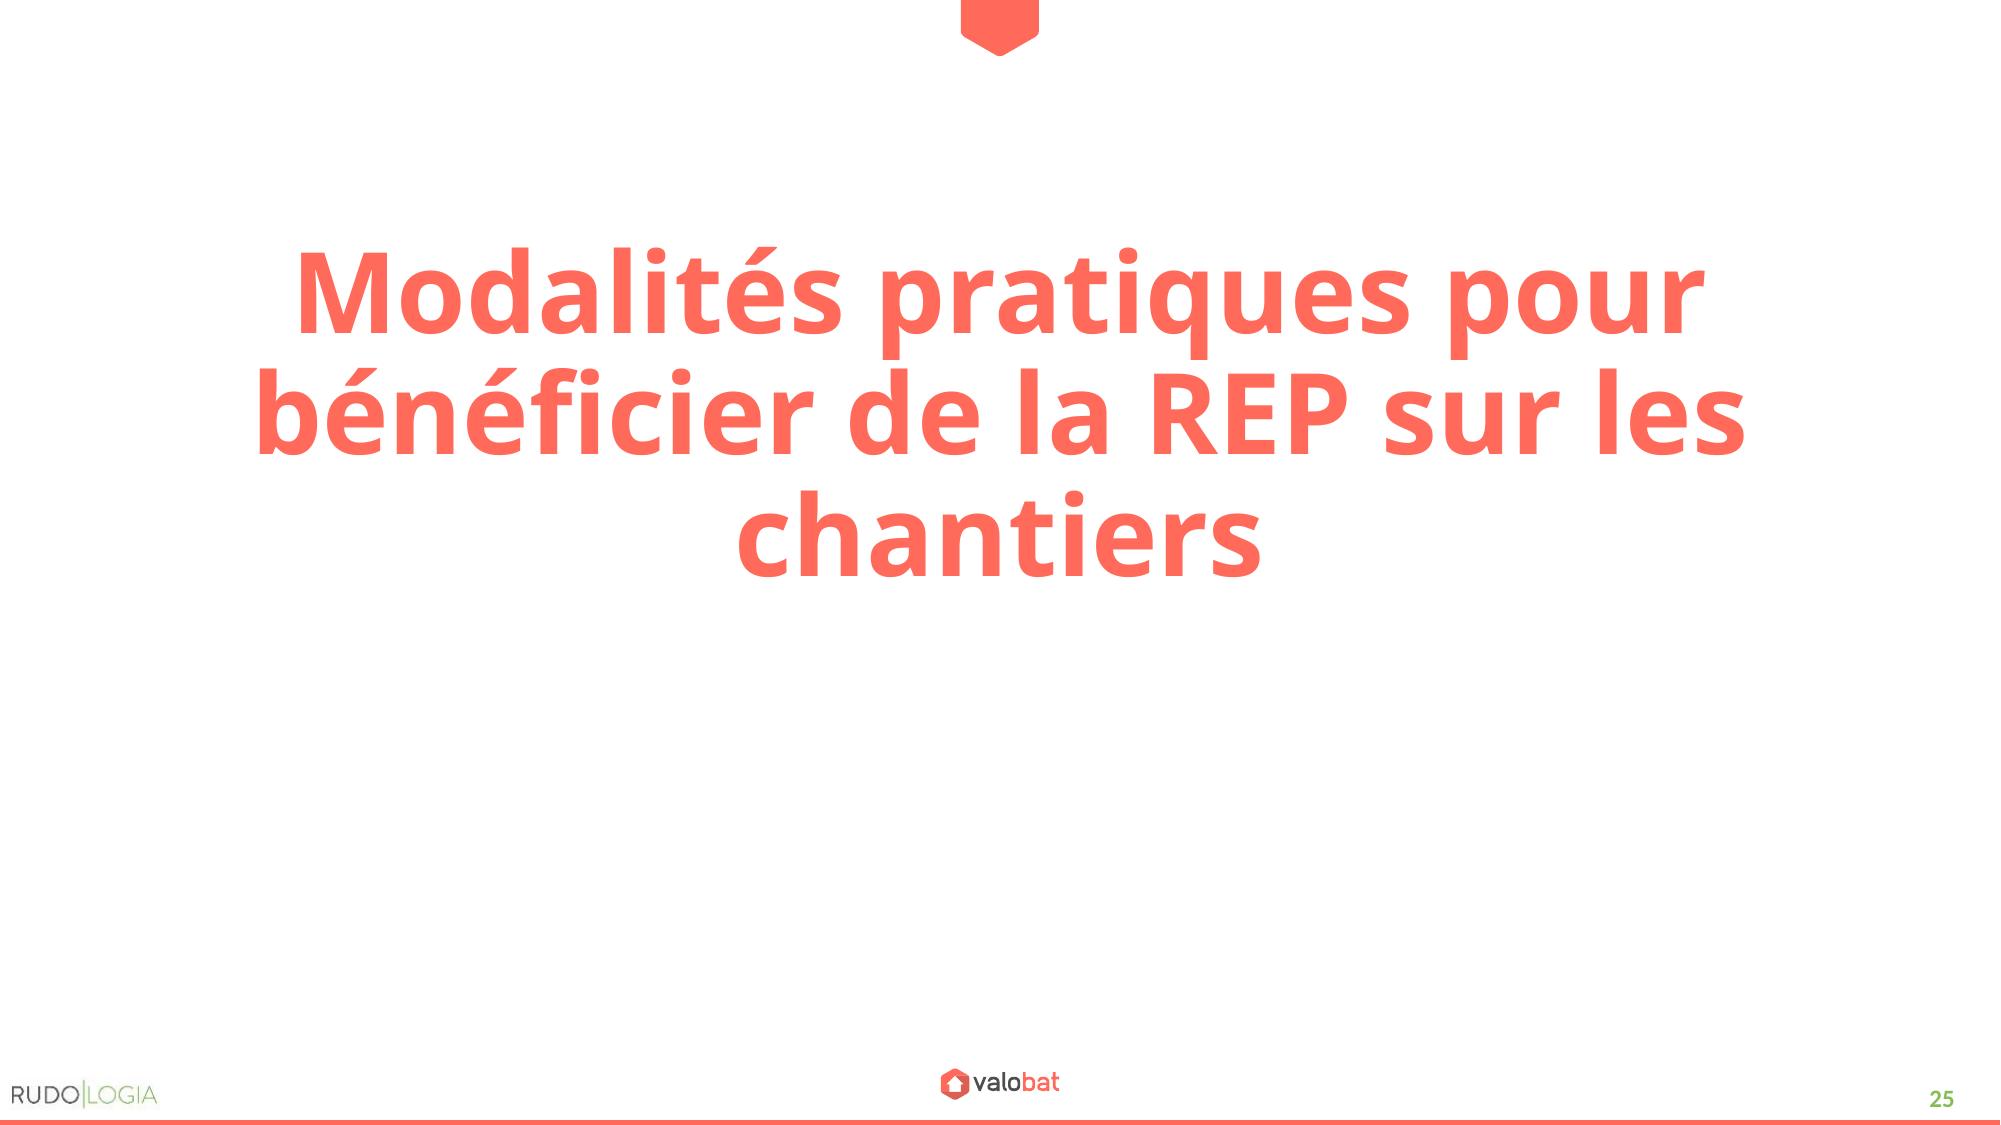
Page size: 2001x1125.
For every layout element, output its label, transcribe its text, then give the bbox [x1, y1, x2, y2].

title Modalités pratiques pour bénéficier de la REP sur les chantiers [51, 273, 1949, 563]
picture [9, 1077, 160, 1110]
slide_number 25 [1889, 1072, 1995, 1122]
